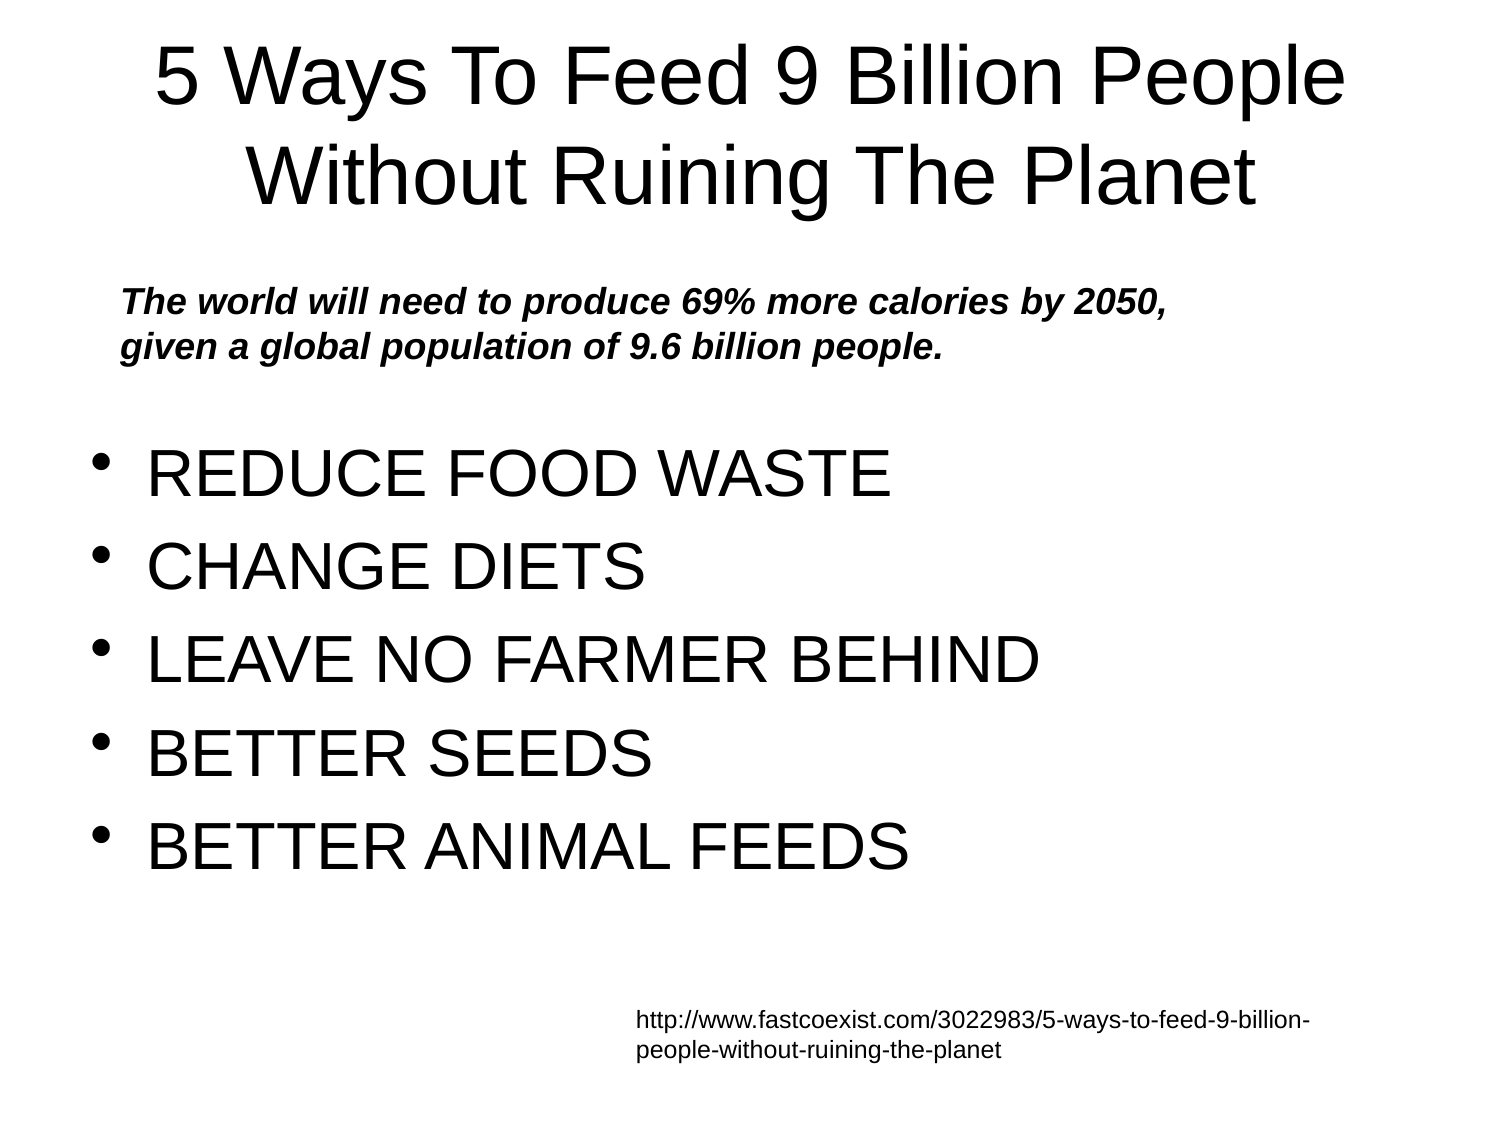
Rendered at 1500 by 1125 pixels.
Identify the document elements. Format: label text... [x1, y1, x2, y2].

text_box The world will need to produce 69% more calories by 2050, given a global population of 9.6 billion people. [105, 269, 1196, 375]
list REDUCE FOOD WASTE CHANGE DIETS LEAVE NO FARMER BEHIND BETTER SEEDS BETTER ANIMAL FEEDS [74, 421, 1426, 1063]
text_box http://www.fastcoexist.com/3022983/5-ways-to-feed-9-billion-people-without-ruining-the-planet [621, 996, 1371, 1071]
title 5 Ways To Feed 9 Billion People Without Ruining The Planet [76, 42, 1427, 200]
